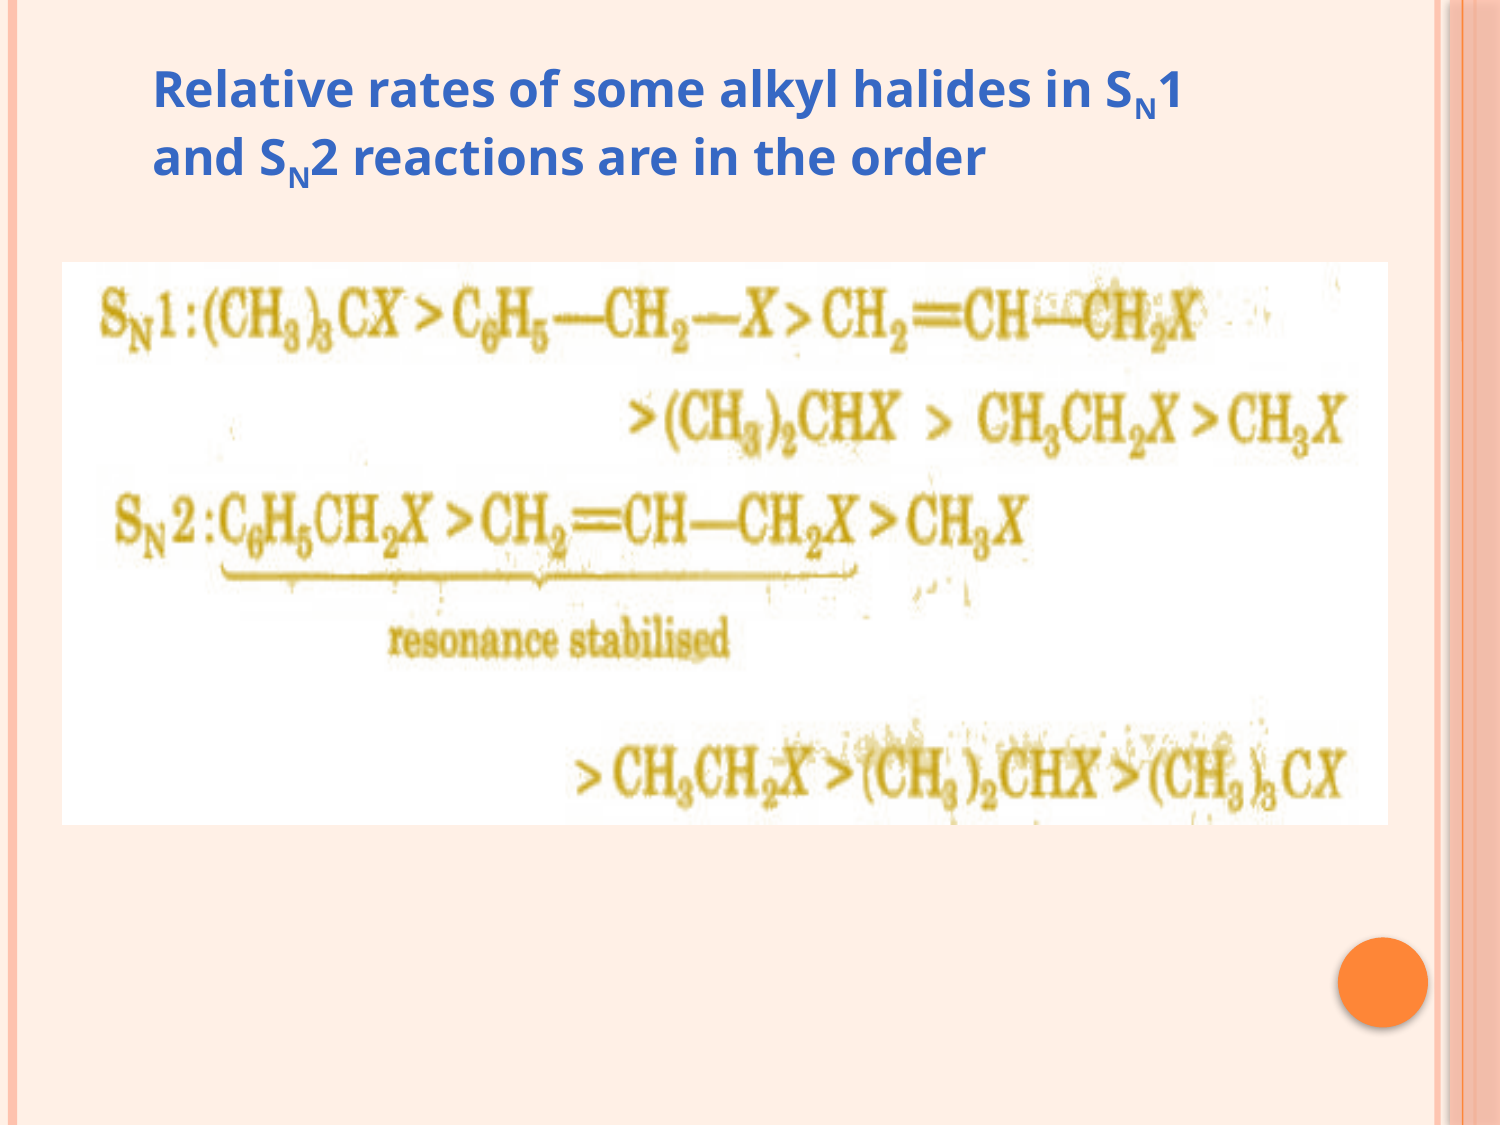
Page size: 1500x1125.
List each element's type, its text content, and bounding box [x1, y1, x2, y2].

text_box Relative rates of some alkyl halides in SN1 and SN2 reactions are in the order [137, 49, 1275, 202]
picture [61, 261, 1388, 826]
